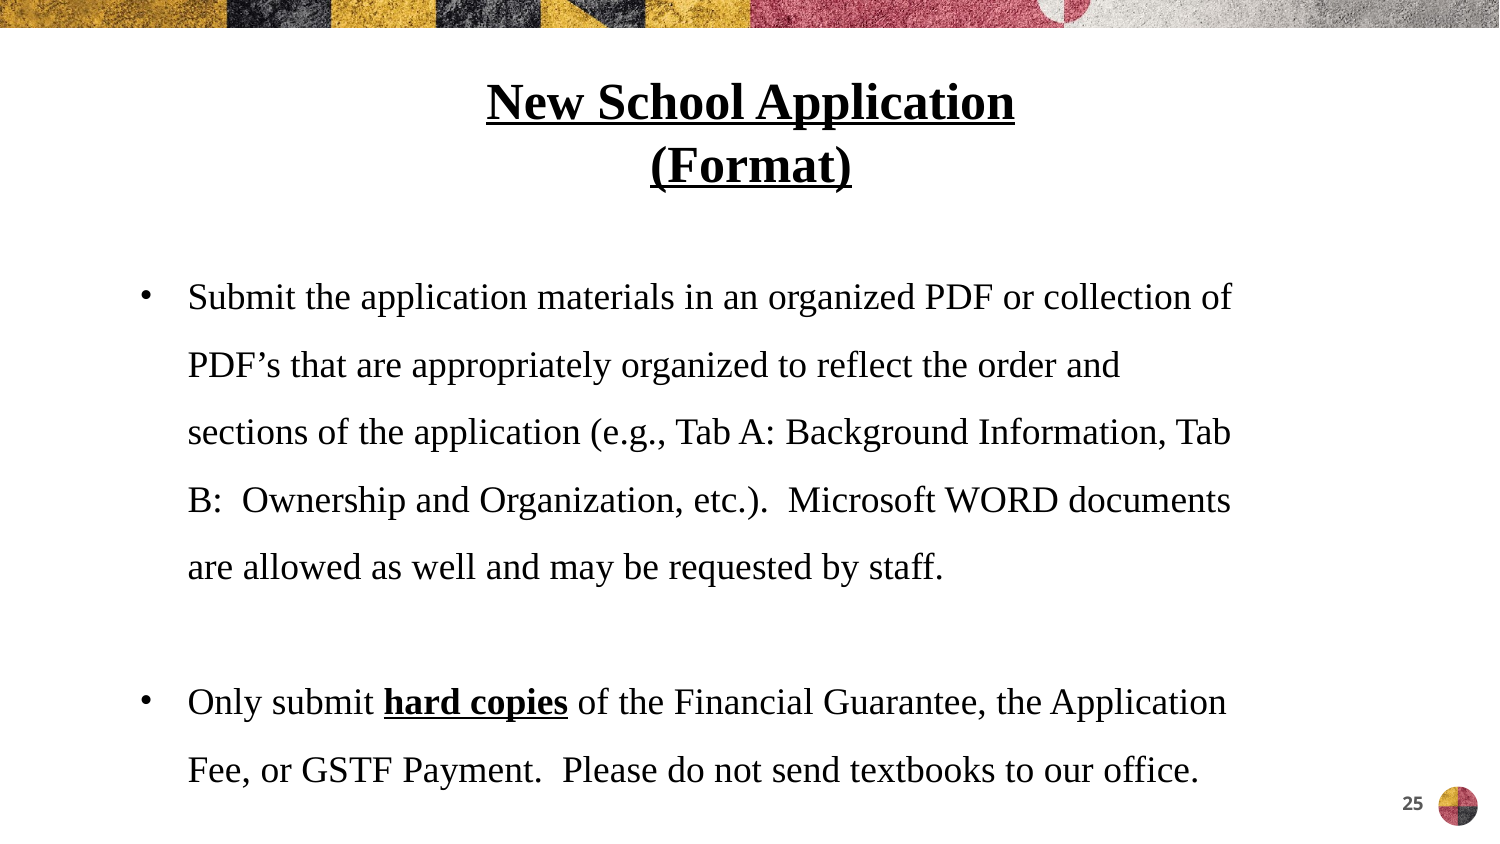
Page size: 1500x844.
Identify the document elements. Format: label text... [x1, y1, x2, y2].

picture [1437, 785, 1479, 827]
text_box Submit the application materials in an organized PDF or collection of PDF’s that are appropriately organized to reflect the order and sections of the application (e.g., Tab A: Background Information, Tab B: Ownership and Organization, etc.). Microsoft WORD documents are allowed as well and may be requested by staff. Only submit hard copies of the Financial Guarantee, the Application Fee, or GSTF Payment. Please do not send textbooks to our office. [129, 240, 1371, 789]
slide_number 25 [1097, 782, 1436, 827]
picture [0, 0, 1499, 28]
text_box New School Application (Format) [301, 52, 1198, 208]
